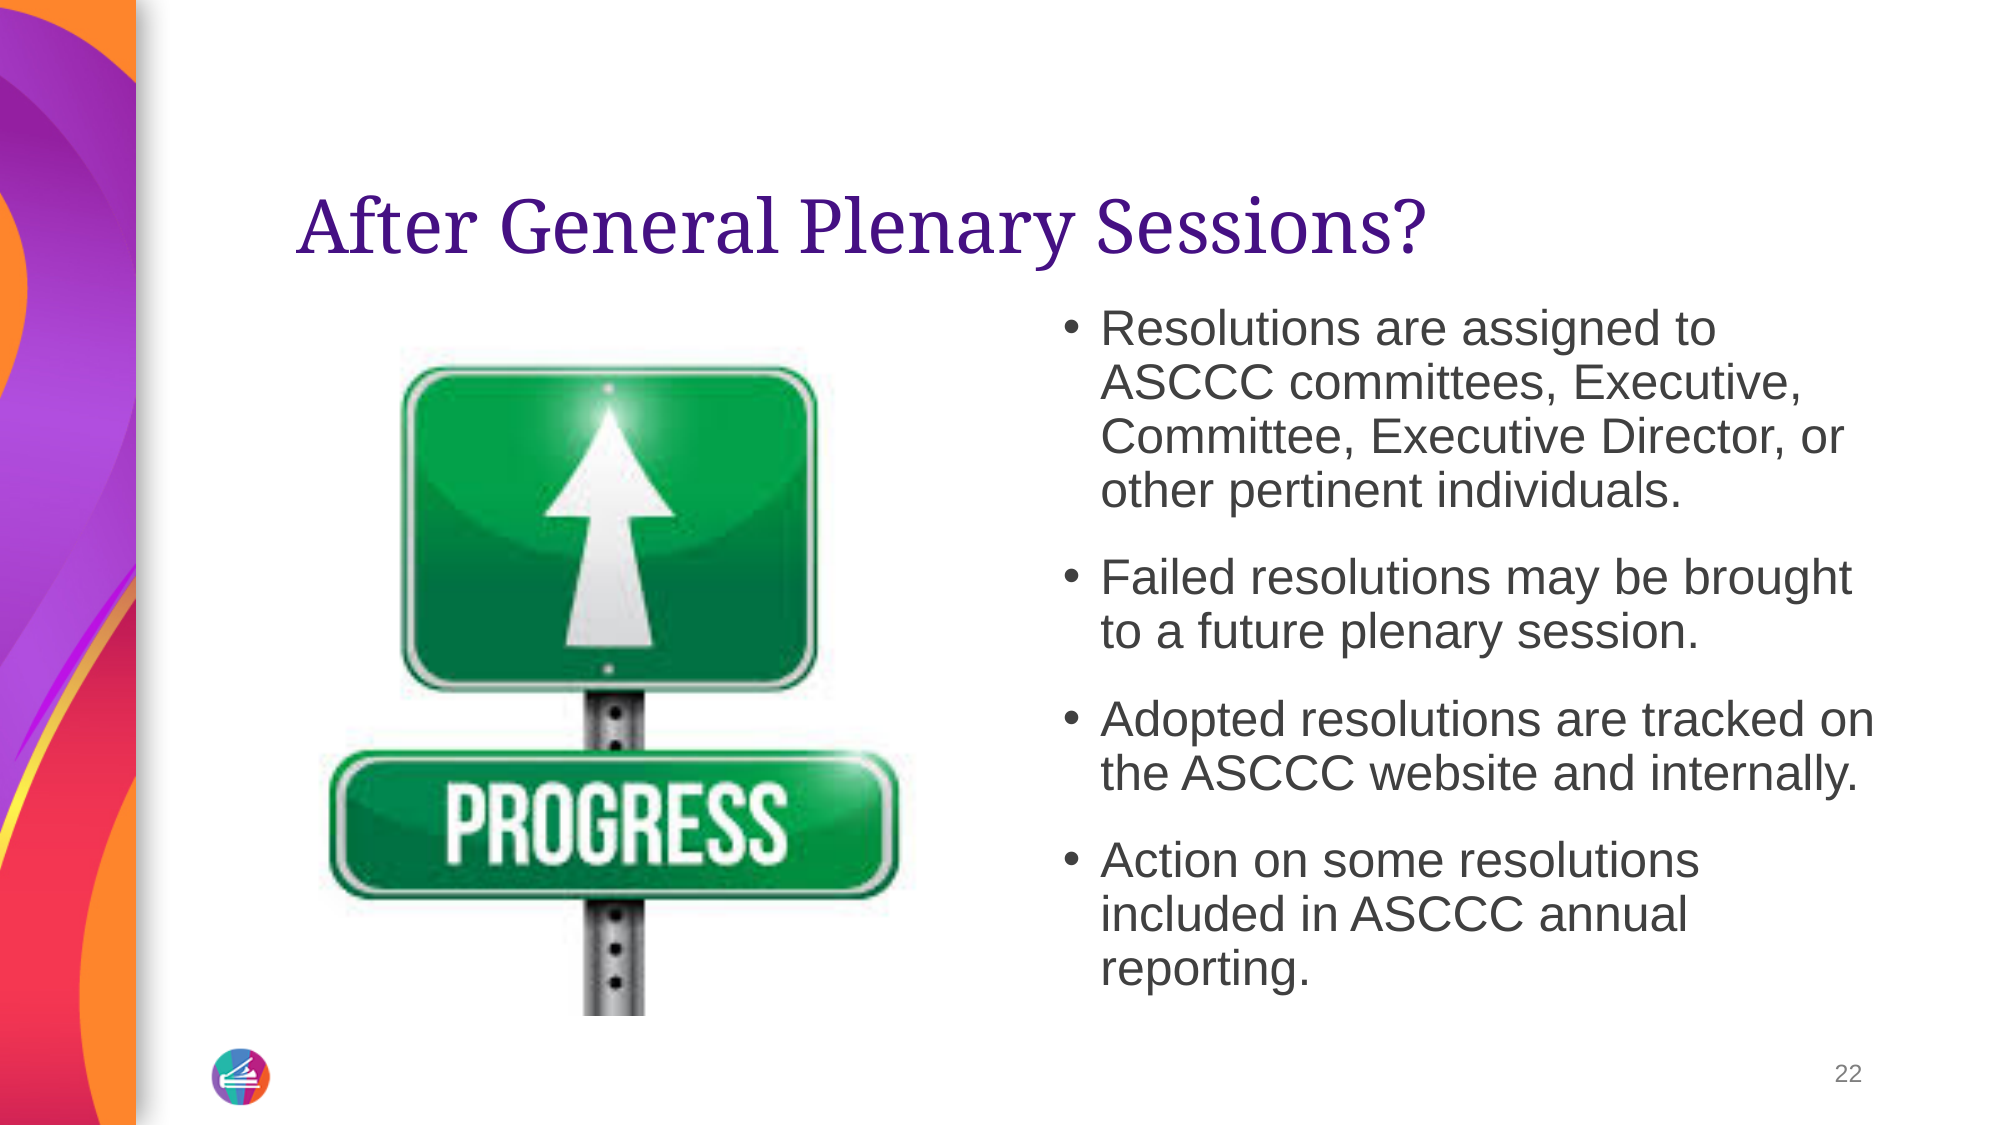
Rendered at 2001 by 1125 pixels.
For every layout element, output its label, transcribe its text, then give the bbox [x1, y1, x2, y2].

title After General Plenary Sessions? [281, 59, 1877, 278]
list Resolutions are assigned to ASCCC committees, Executive, Committee, Executive Director, or other pertinent individuals. Failed resolutions may be brought to a future plenary session. Adopted resolutions are tracked on the ASCCC website and internally. Action on some resolutions included in ASCCC annual reporting. [1047, 294, 1895, 1016]
picture [0, 0, 136, 1125]
slide_number 22 [1712, 1042, 1863, 1103]
picture [212, 294, 1015, 1016]
picture [209, 1046, 272, 1108]
